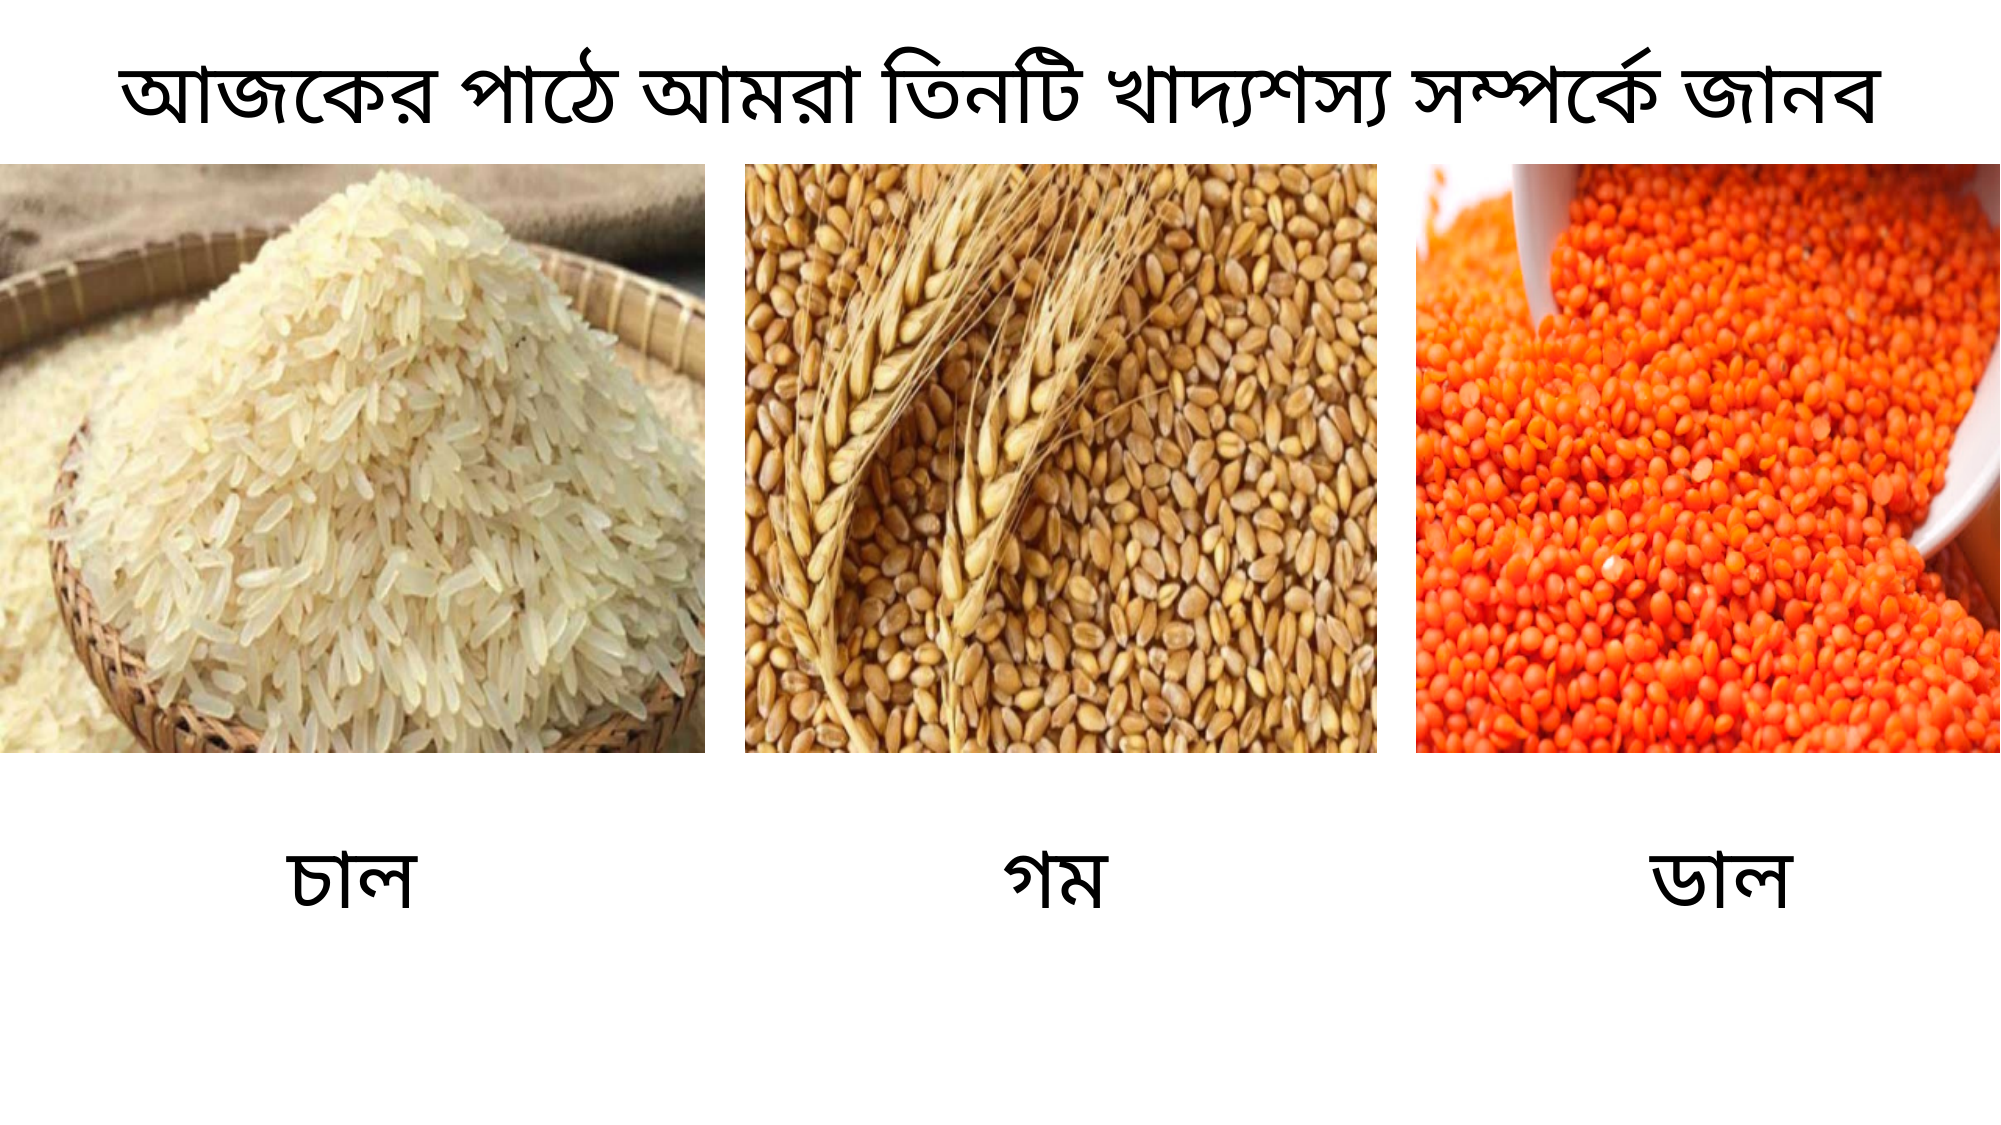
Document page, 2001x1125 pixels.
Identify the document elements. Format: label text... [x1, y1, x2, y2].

text_box চাল [272, 818, 433, 933]
picture [745, 164, 1377, 753]
text_box আজকের পাঠে আমরা তিনটি খাদ্যশস্য সম্পর্কে জানব [0, 14, 2000, 166]
picture [0, 164, 705, 753]
picture [1416, 164, 2000, 753]
text_box ডাল [1636, 818, 1808, 933]
text_box গম [987, 818, 1124, 933]
